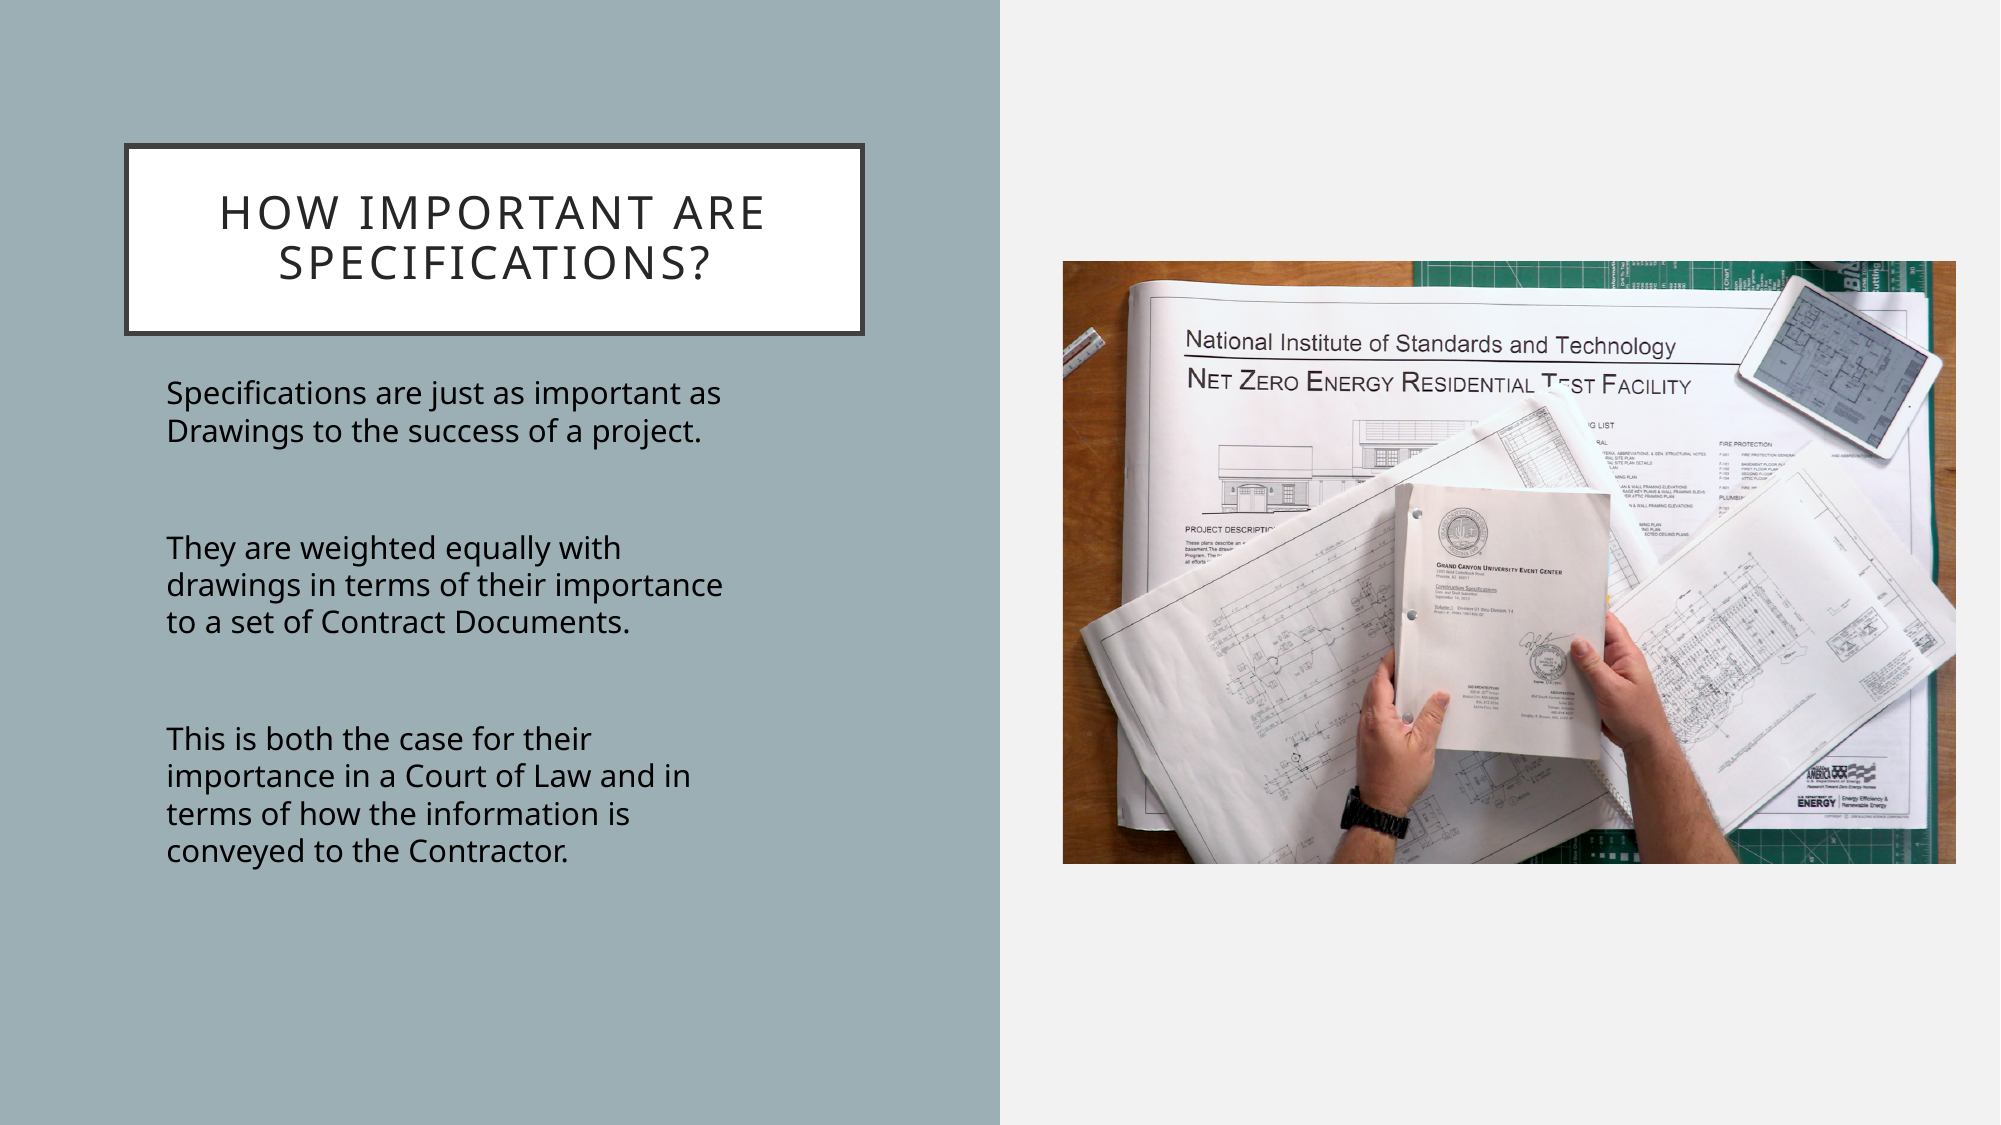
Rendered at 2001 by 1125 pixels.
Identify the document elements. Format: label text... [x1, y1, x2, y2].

title How Important are Specifications? [124, 143, 865, 336]
list Specifications are just as important as Drawings to the success of a project. They are weighted equally with drawings in terms of their importance to a set of Contract Documents. This is both the case for their importance in a Court of Law and in terms of how the information is conveyed to the Contractor. [134, 366, 757, 945]
picture [1062, 261, 1956, 864]
